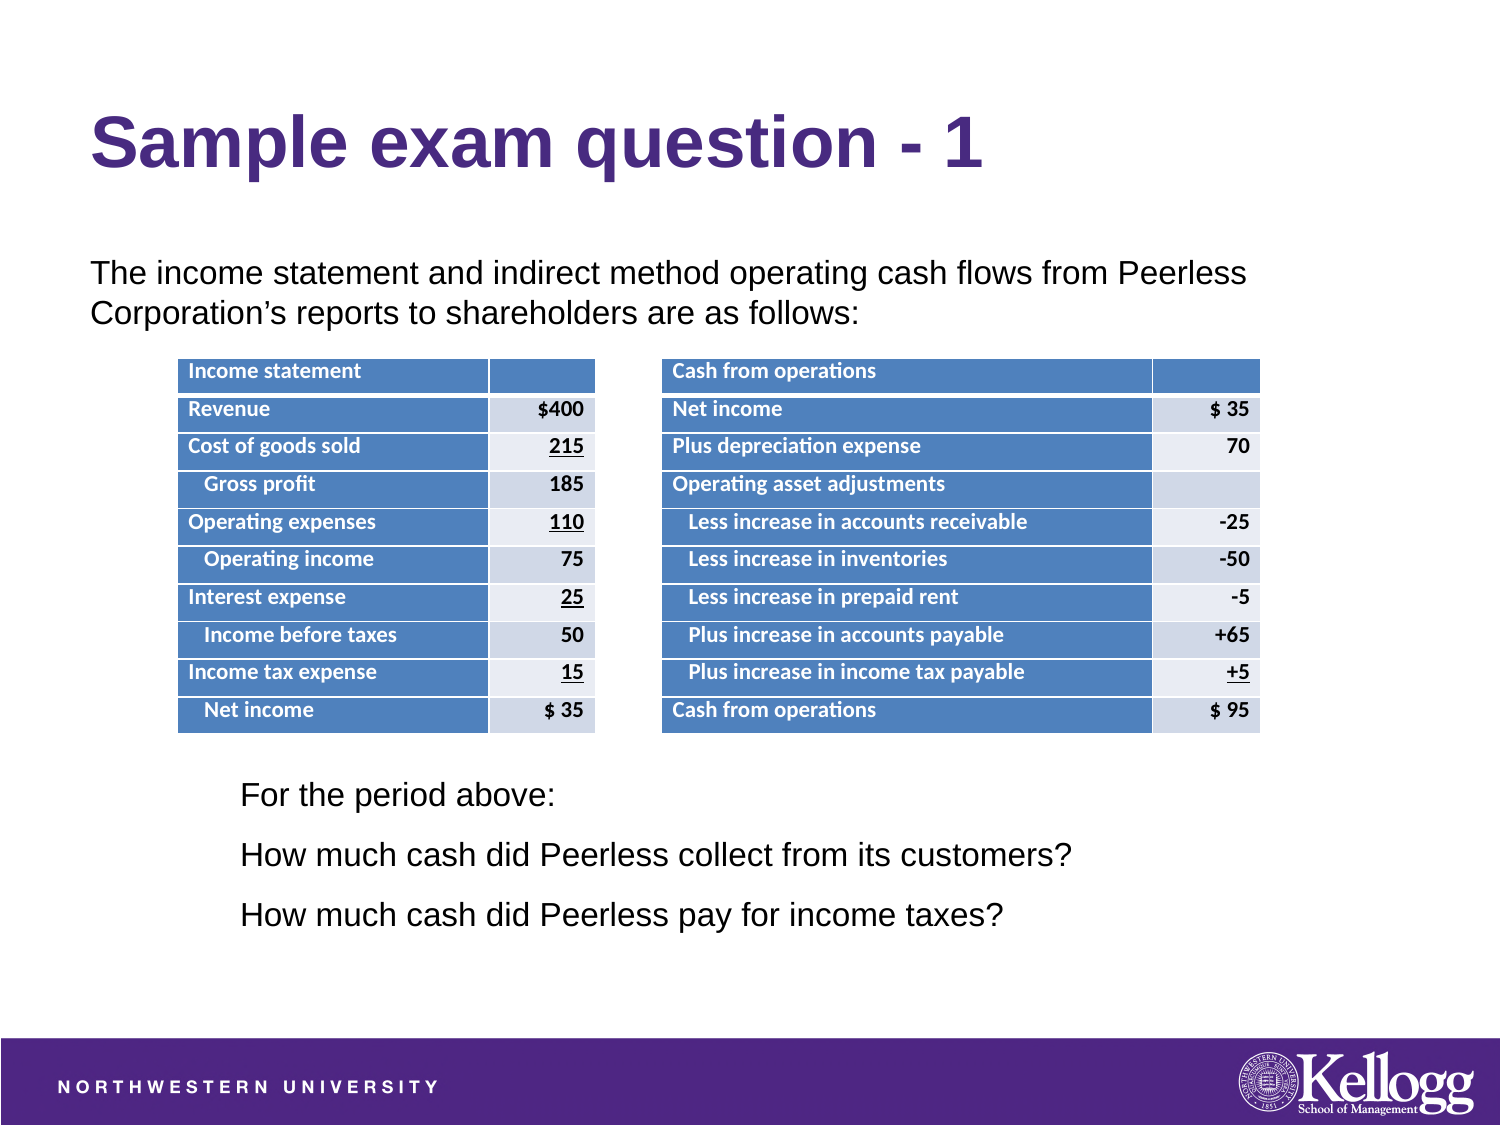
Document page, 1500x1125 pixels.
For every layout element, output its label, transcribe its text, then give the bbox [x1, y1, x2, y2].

table_cell 50 [490, 622, 595, 658]
table_cell 25 [490, 585, 595, 621]
table_cell +65 [1153, 622, 1260, 658]
table_cell Less increase in inventories [662, 547, 1152, 583]
table_cell 110 [490, 509, 595, 545]
picture [1, 1037, 1500, 1125]
table_cell 215 [490, 434, 595, 470]
table_cell Net income [178, 698, 488, 733]
table_cell Income tax expense [178, 660, 488, 696]
table_cell $ 95 [1153, 698, 1260, 733]
table_cell 185 [490, 472, 595, 508]
table_cell Interest expense [178, 585, 488, 621]
table_cell Gross profit [178, 472, 488, 508]
table_cell [1153, 472, 1260, 508]
table_cell +5 [1153, 660, 1260, 696]
table_cell Less increase in prepaid rent [662, 585, 1152, 621]
table_cell -5 [1153, 585, 1260, 621]
text_box The income statement and indirect method operating cash flows from Peerless Corporation’s reports to shareholders are as follows: For the period above: How much cash did Peerless collect from its customers? How much cash did Peerless pay for income taxes? [74, 243, 1468, 941]
table_cell 70 [1153, 434, 1260, 470]
table_cell 75 [490, 547, 595, 583]
table_cell 15 [490, 660, 595, 696]
table_header [490, 359, 595, 393]
table_cell Less increase in accounts receivable [662, 509, 1152, 545]
table_header Income statement [178, 359, 488, 393]
table_cell Plus depreciation expense [662, 434, 1152, 470]
table_cell $400 [490, 398, 595, 432]
table_cell -25 [1153, 509, 1260, 545]
table_cell Cost of goods sold [178, 434, 488, 470]
table_cell $ 35 [490, 698, 595, 733]
table_cell Plus increase in accounts payable [662, 622, 1152, 658]
table_cell Operating expenses [178, 509, 488, 545]
table_header Cash from operations [662, 359, 1152, 393]
table_cell Income before taxes [178, 622, 488, 658]
table_cell Operating income [178, 547, 488, 583]
table_cell Operating asset adjustments [662, 472, 1152, 508]
table_cell Plus increase in income tax payable [662, 660, 1152, 696]
table_cell Net income [662, 398, 1152, 432]
title Sample exam question - 1 [75, 45, 1425, 233]
table_header [1153, 359, 1260, 393]
table_cell Cash from operations [662, 698, 1152, 733]
table_cell Revenue [178, 398, 488, 432]
table_cell $ 35 [1153, 398, 1260, 432]
table_cell -50 [1153, 547, 1260, 583]
